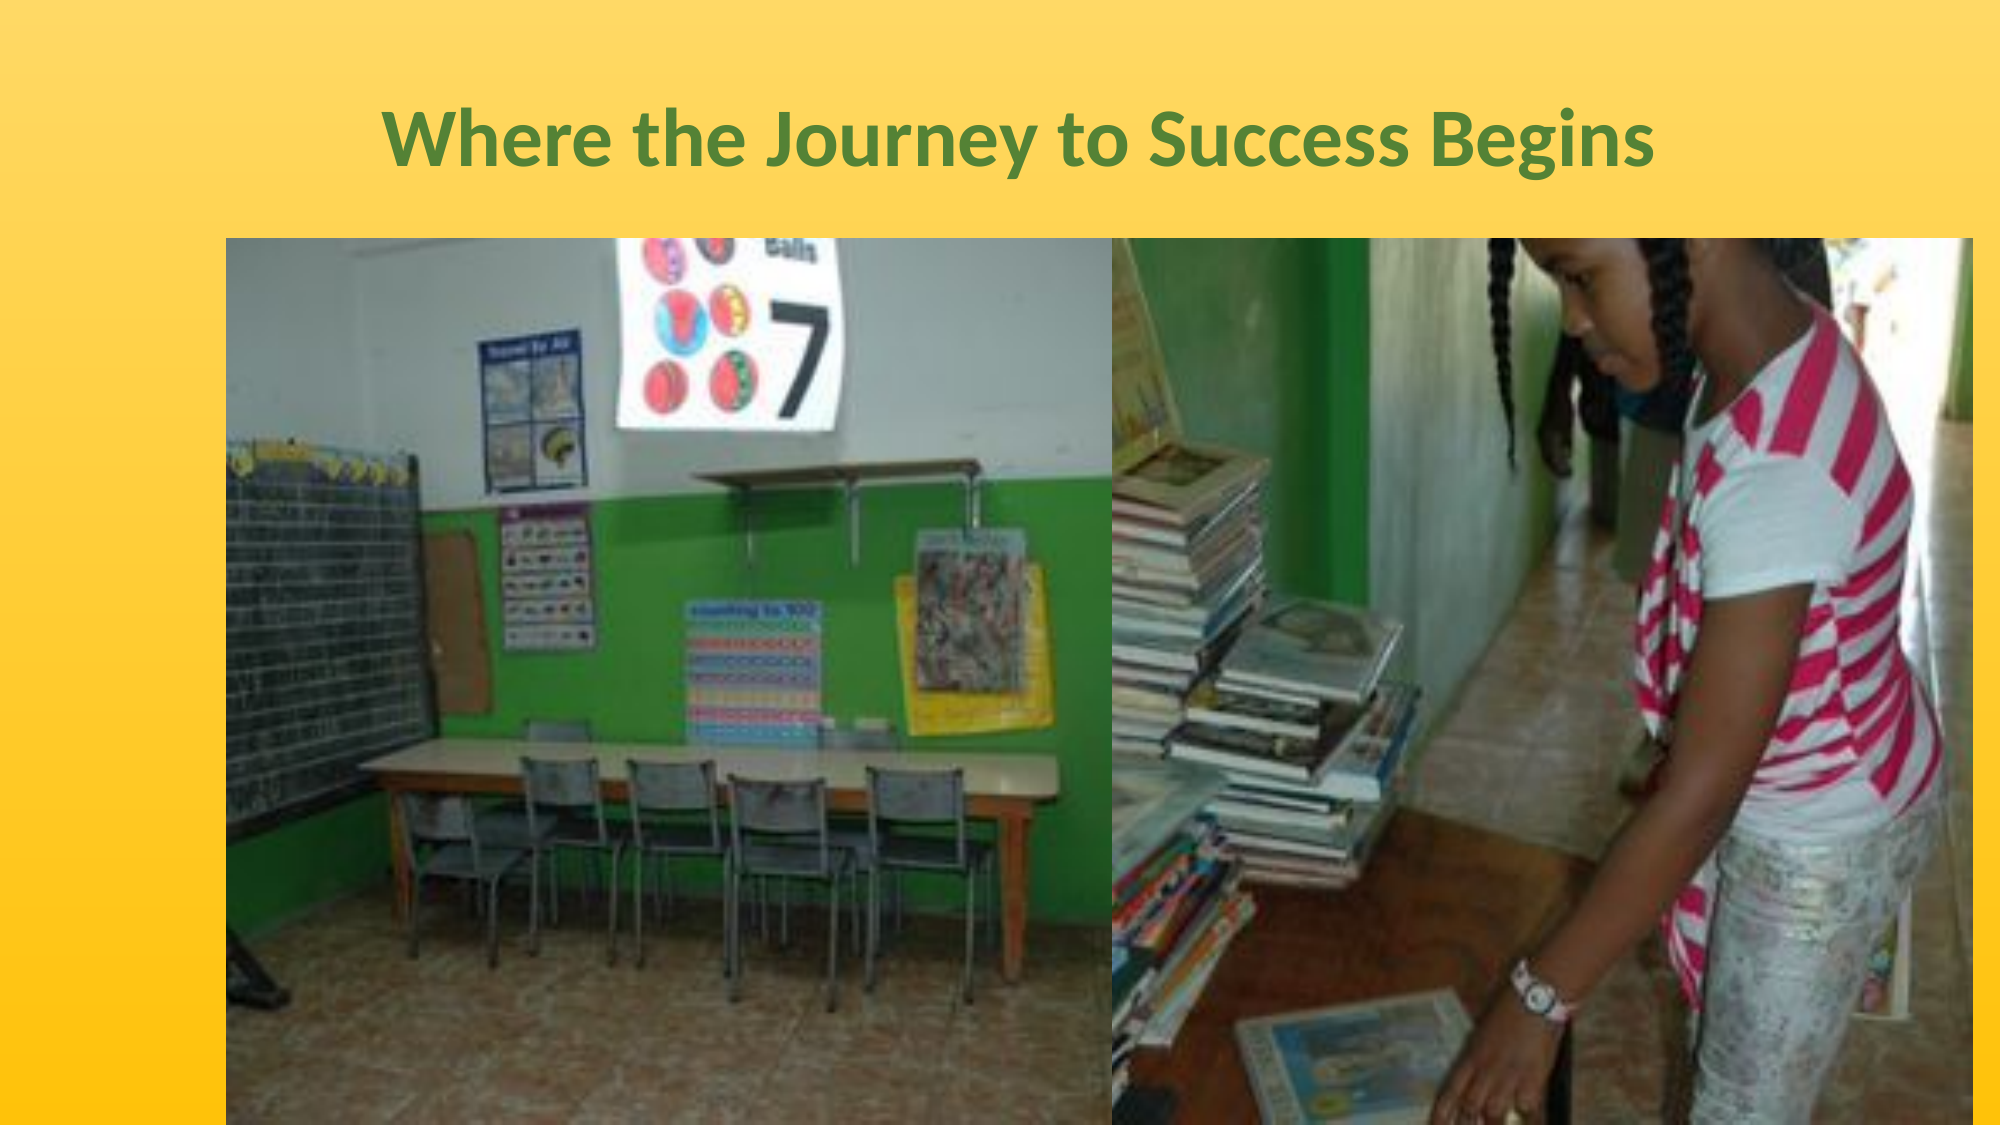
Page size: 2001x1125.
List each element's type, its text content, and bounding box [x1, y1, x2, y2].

text_box Where the Journey to Success Begins [143, 76, 1895, 191]
picture [226, 238, 1973, 1125]
